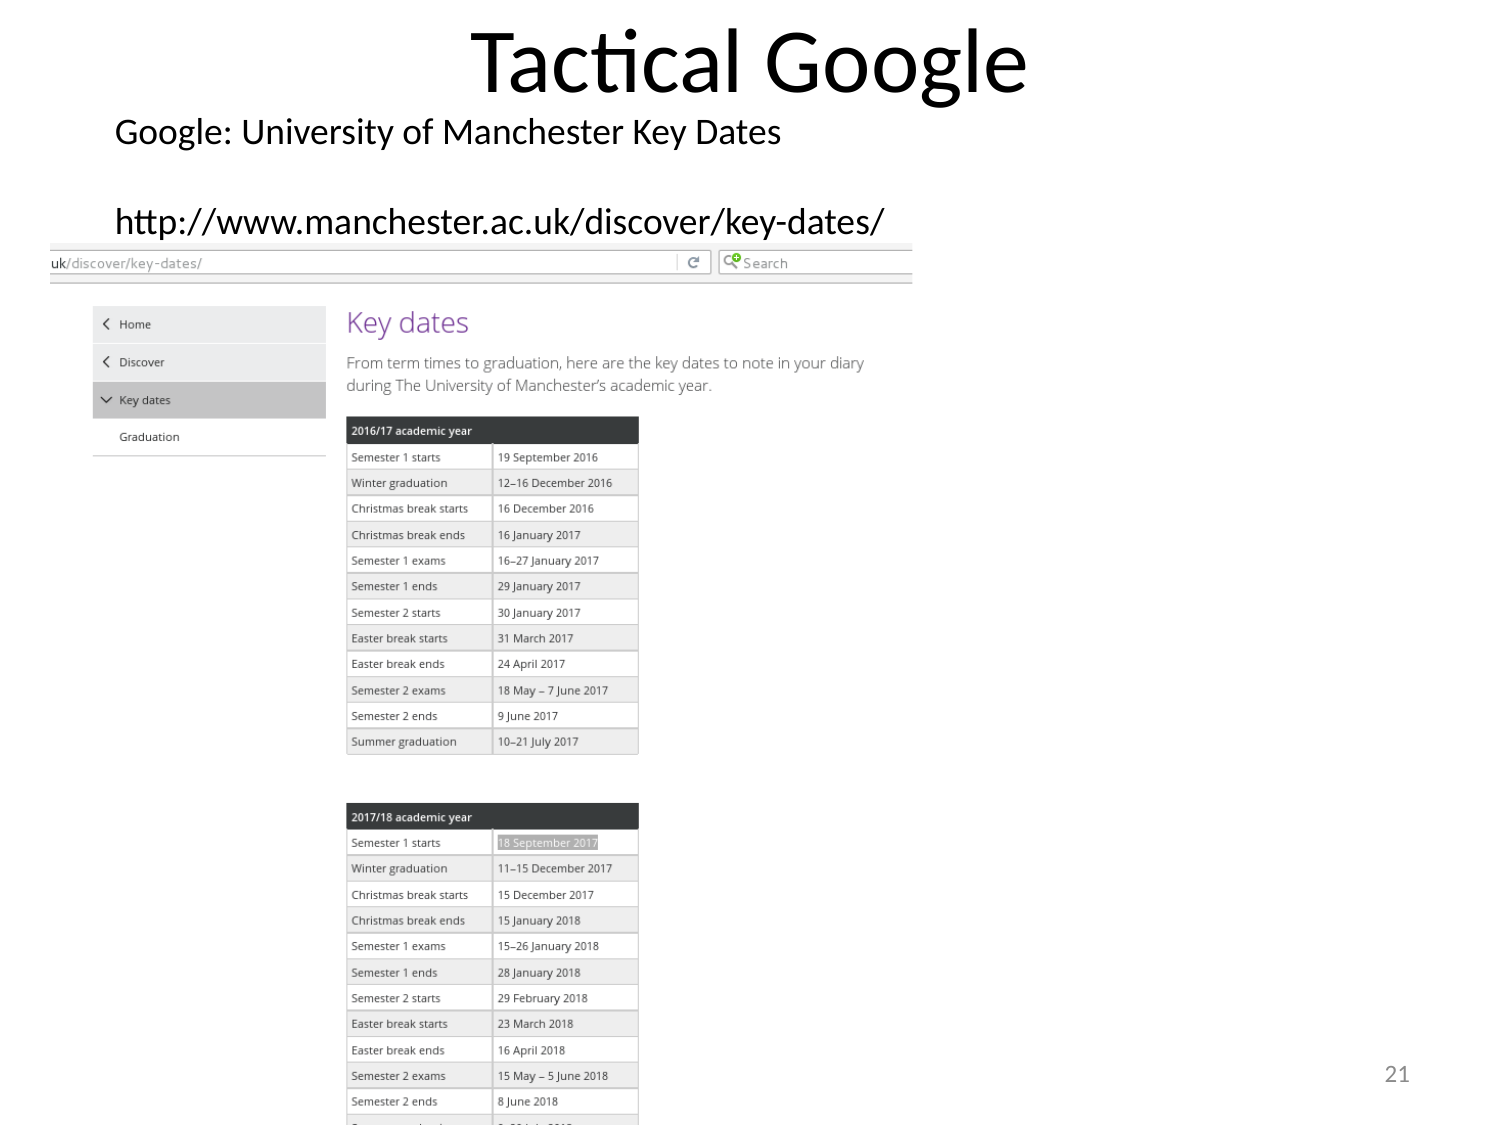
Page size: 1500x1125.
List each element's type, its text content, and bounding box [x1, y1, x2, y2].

title Tactical Google [75, 0, 1425, 125]
slide_number 21 [1074, 1042, 1425, 1103]
picture [49, 242, 913, 1125]
text_box Google: University of Manchester Key Dates http://www.manchester.ac.uk/discover/key-dates/ [99, 99, 1250, 250]
